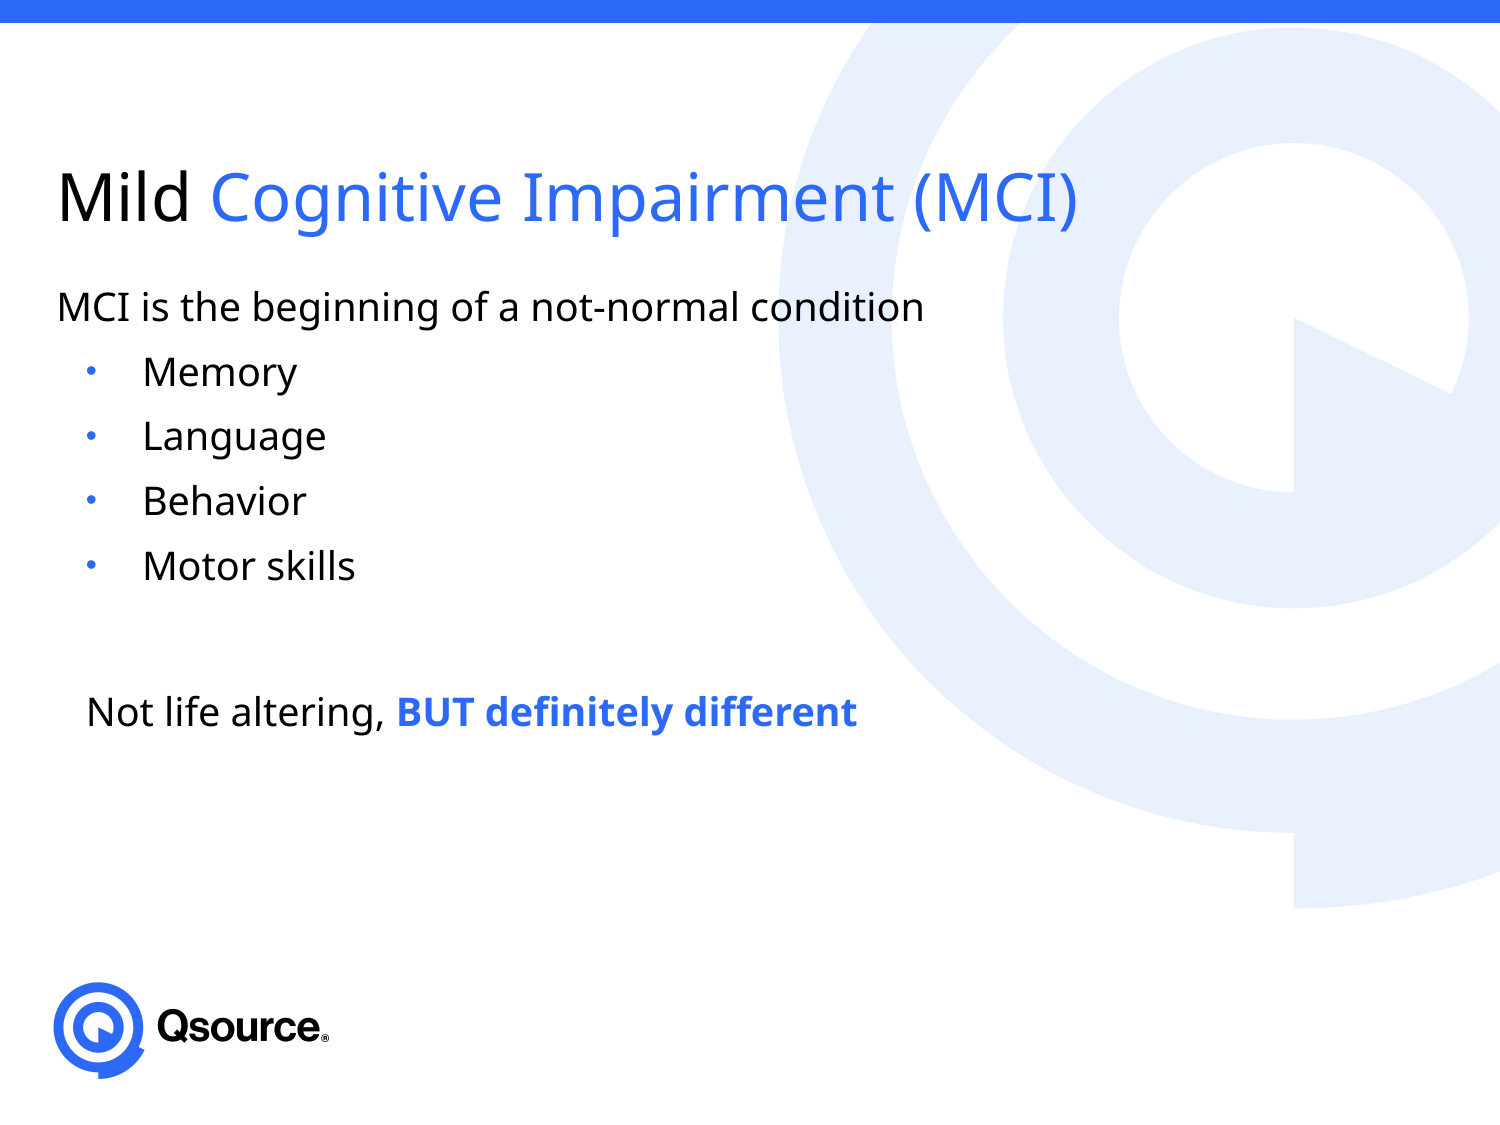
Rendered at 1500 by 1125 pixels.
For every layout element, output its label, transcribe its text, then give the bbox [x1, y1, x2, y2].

picture [0, 0, 1500, 1125]
list MCI is the beginning of a not-normal condition Memory Language Behavior Motor skills Not life altering, BUT definitely different [55, 291, 1445, 849]
title Mild Cognitive Impairment (MCI) [55, 109, 1445, 291]
